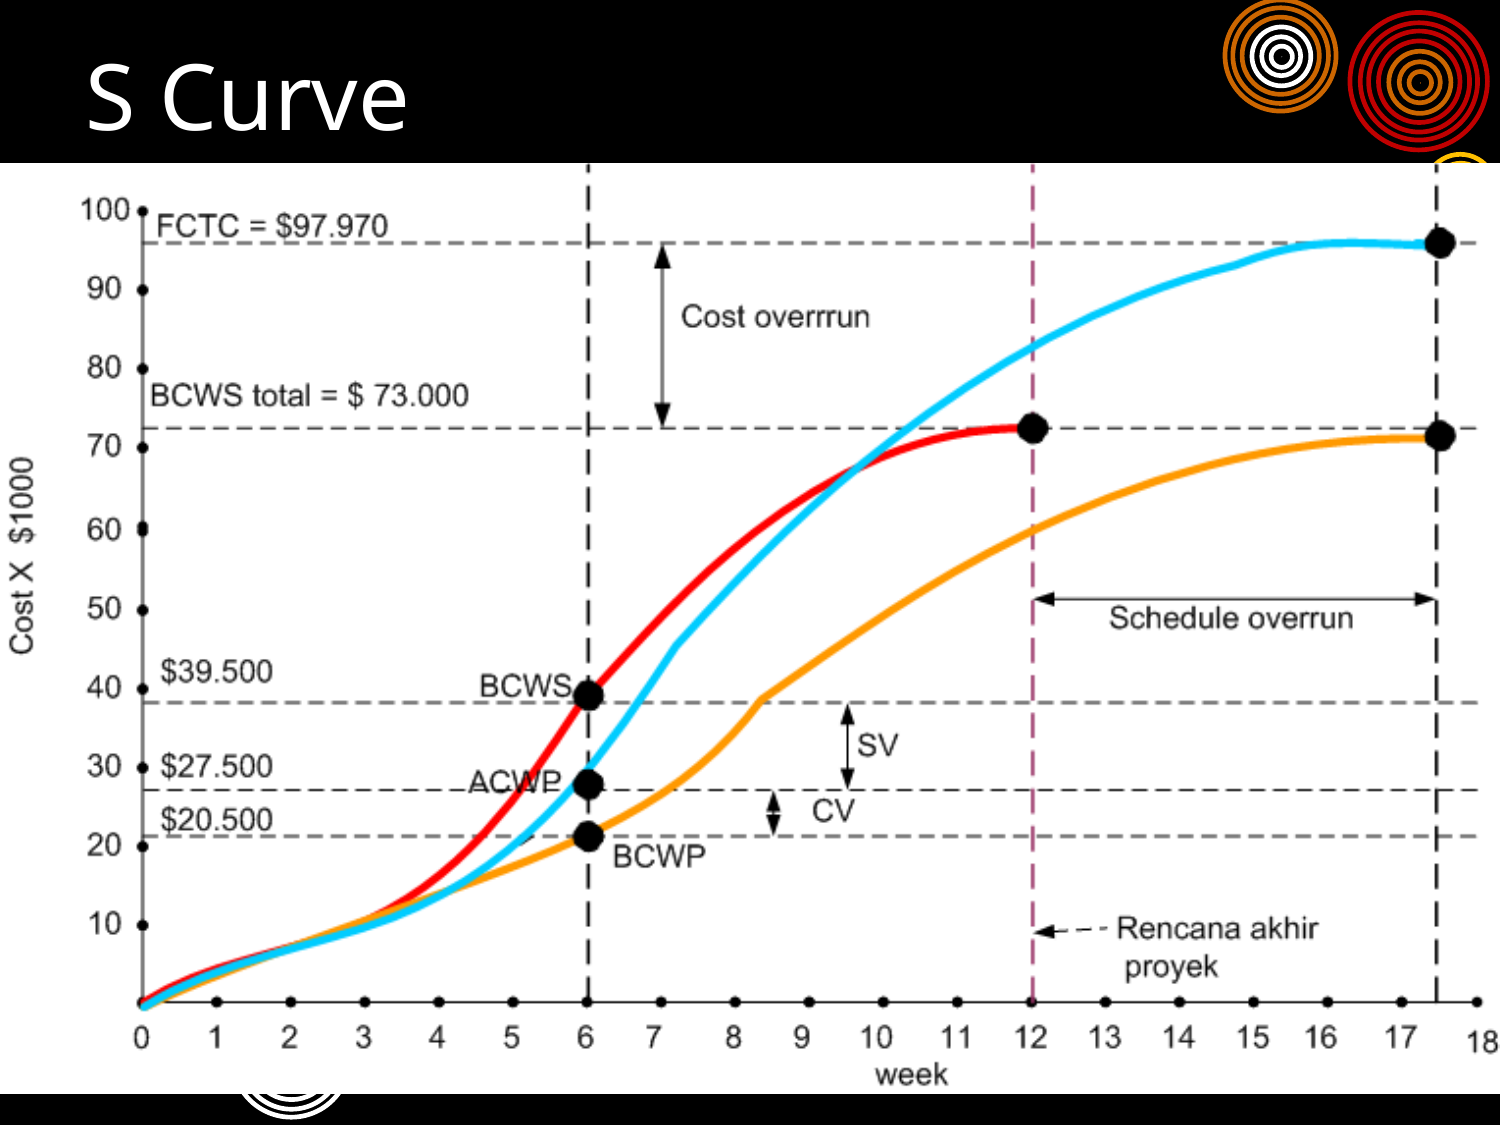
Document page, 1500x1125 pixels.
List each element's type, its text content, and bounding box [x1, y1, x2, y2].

picture [0, 163, 1500, 1094]
title S Curve [70, 0, 1421, 162]
